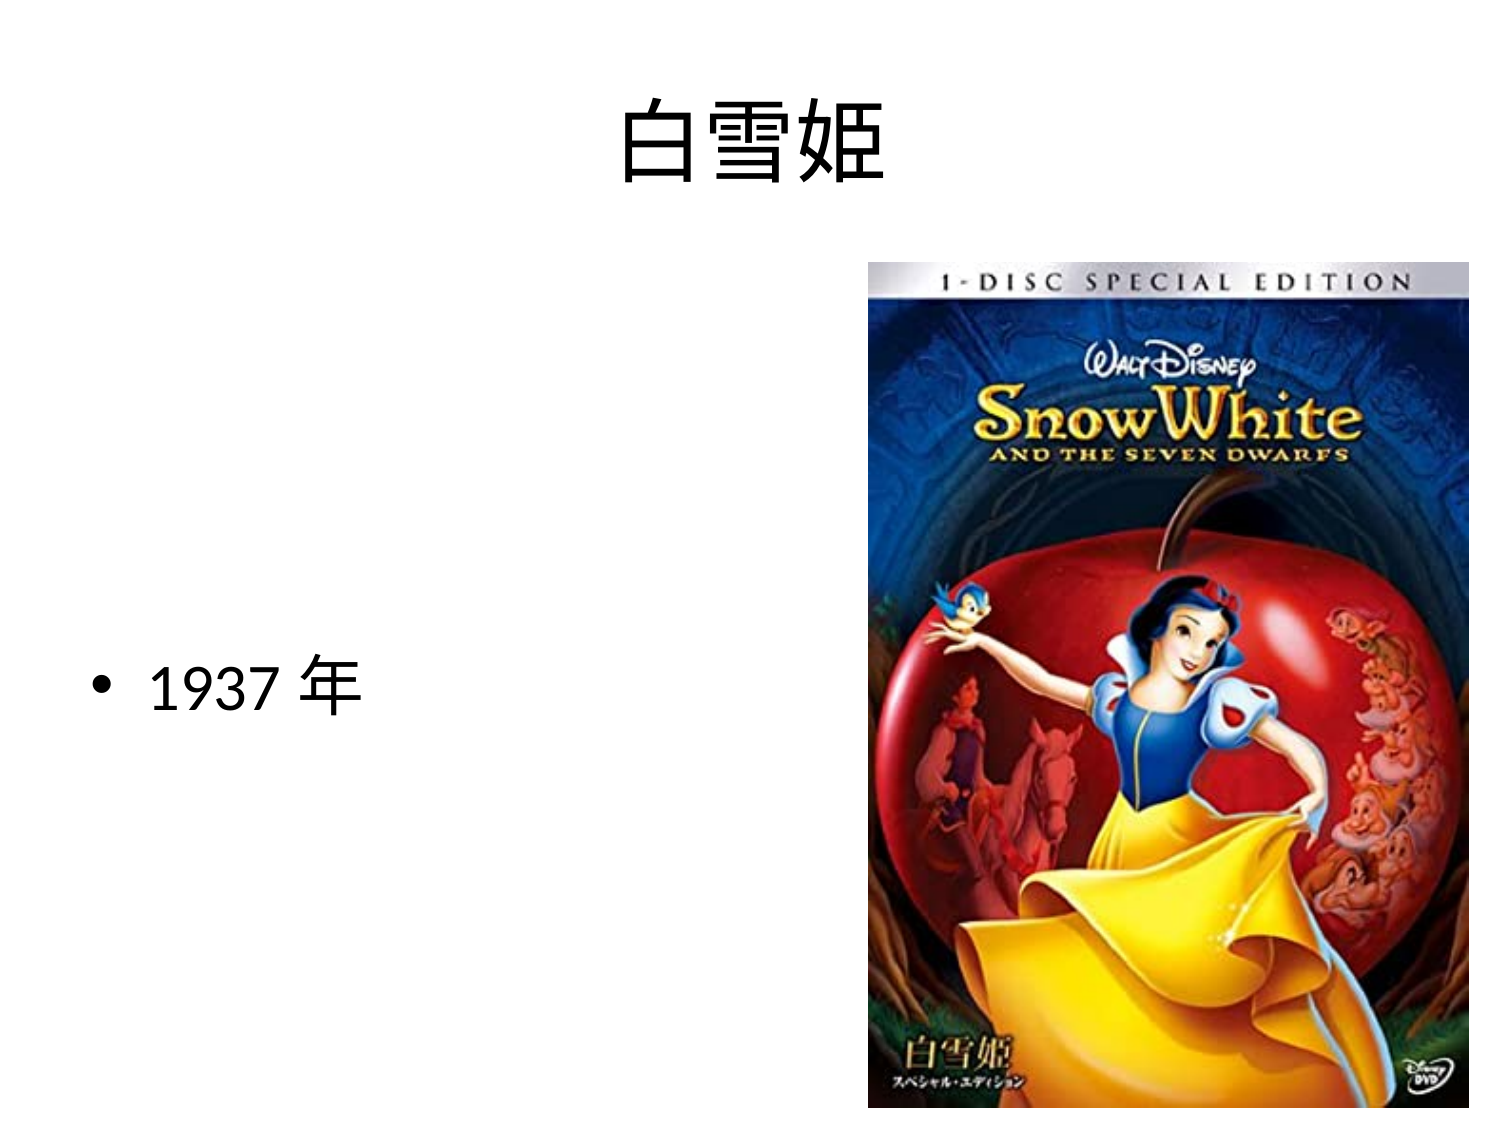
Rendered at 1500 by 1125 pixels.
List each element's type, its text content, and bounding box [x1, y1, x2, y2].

picture [867, 262, 1469, 1108]
title 白雪姫 [75, 45, 1425, 233]
list 1937年 [75, 262, 865, 1005]
